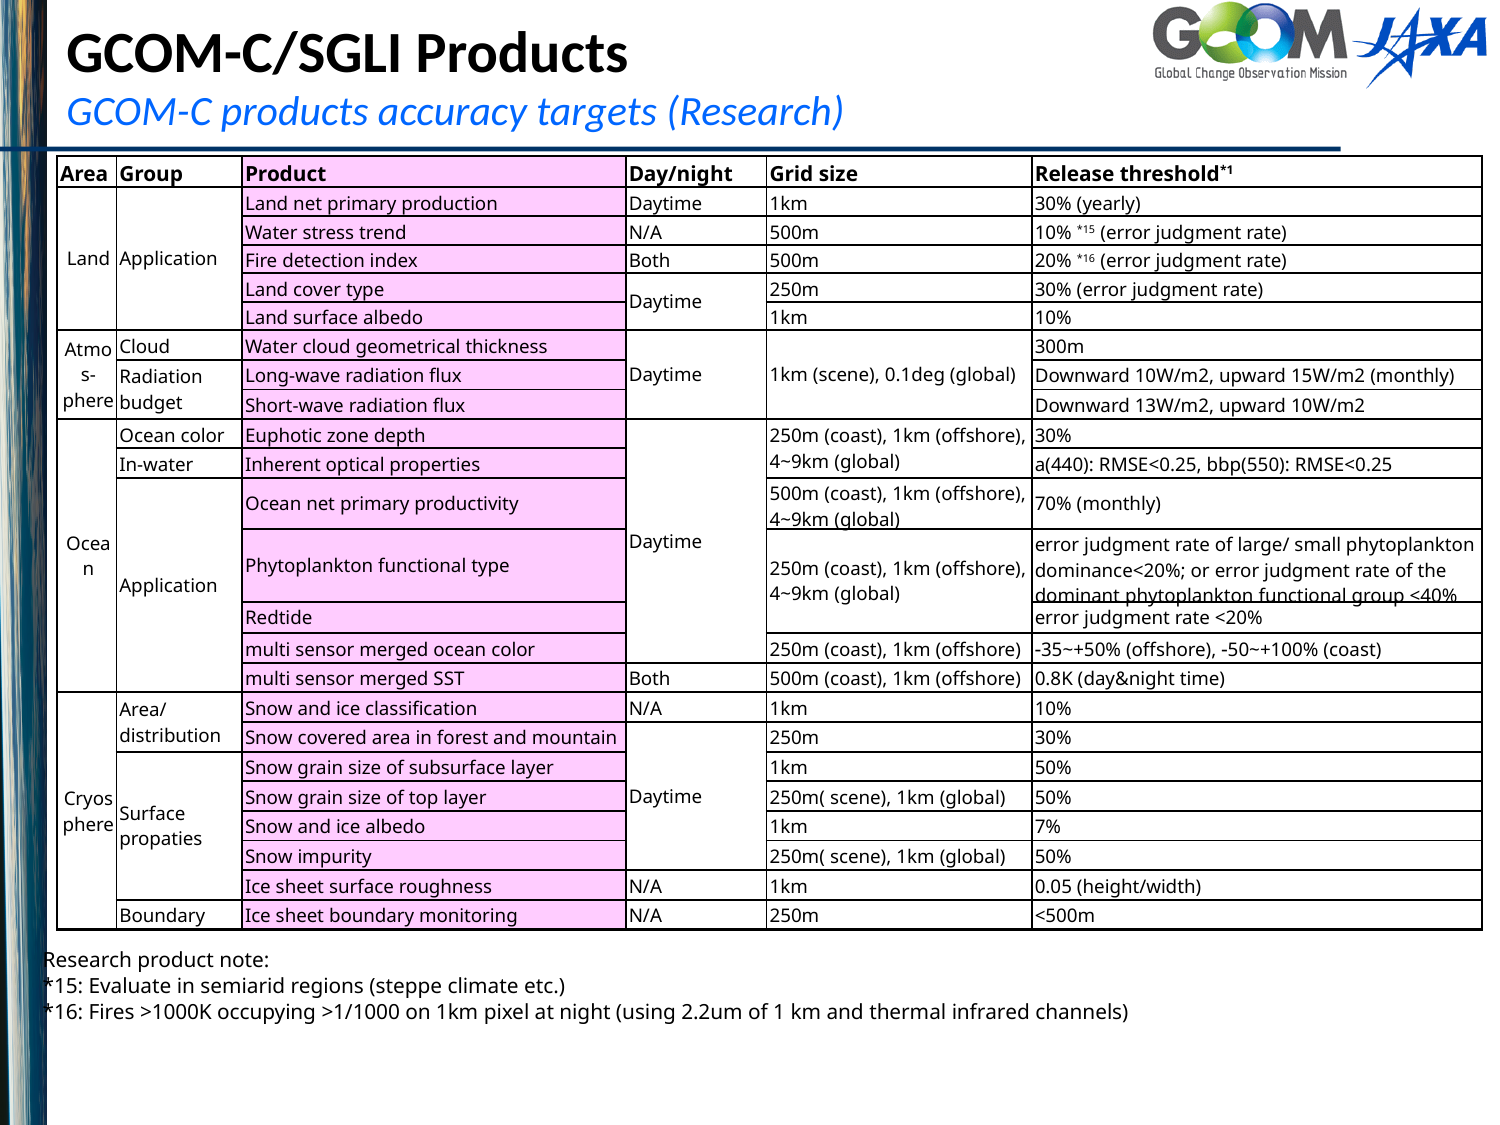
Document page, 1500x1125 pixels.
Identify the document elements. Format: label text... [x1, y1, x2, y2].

table_cell error judgment rate of large/ small phytoplankton dominance<20%; or error judgment rate of the dominant phytoplankton functional group <40% [1033, 530, 1481, 601]
table_cell Daytime [627, 188, 766, 215]
table_cell Water stress trend [243, 217, 625, 244]
table_cell 1km (scene), 0.1deg (global) [767, 331, 1031, 418]
table_cell 250m (coast), 1km (offshore), 4~9km (global) [767, 420, 1031, 477]
table_cell 250m (coast), 1km (offshore), 4~9km (global) [767, 530, 1031, 632]
table_header Product [243, 157, 625, 186]
table_cell 30% [1033, 420, 1481, 447]
table_cell Phytoplankton functional type [243, 530, 625, 601]
table_cell 500m (coast), 1km (offshore) [767, 664, 1031, 691]
table_cell 250m (coast), 1km (offshore) [767, 634, 1031, 662]
table_cell N/A [627, 693, 766, 721]
table_cell Snow impurity [243, 841, 625, 869]
table_cell 250m [767, 901, 1031, 928]
table_cell Radiation budget [117, 361, 241, 418]
table_cell Atmos-phere [58, 331, 116, 418]
table_cell 500m (coast), 1km (offshore), 4~9km (global) [767, 479, 1031, 528]
table_cell Long-wave radiation flux [243, 361, 625, 389]
table_header Area [58, 157, 116, 186]
table_cell Daytime [627, 723, 766, 869]
table_cell Cloud [117, 331, 241, 359]
table_cell 250m [767, 274, 1031, 301]
table_cell N/A [627, 901, 766, 928]
table_cell Application [117, 188, 241, 329]
table_cell error judgment rate <20% [1033, 603, 1481, 632]
table_cell Boundary [117, 901, 241, 928]
table_cell 1km [767, 871, 1031, 899]
table_cell Euphotic zone depth [243, 420, 625, 447]
table_cell 1km [767, 753, 1031, 780]
table_cell 0.05 (height/width) [1033, 871, 1481, 899]
picture [37, 1031, 47, 1125]
table_cell Daytime [627, 274, 766, 329]
table_header Day/night [627, 157, 766, 186]
table_cell 70% (monthly) [1033, 479, 1481, 528]
table_cell Water cloud geometrical thickness [243, 331, 625, 359]
table_cell Snow and ice albedo [243, 812, 625, 840]
table_cell Land cover type [243, 274, 625, 301]
picture [0, 152, 47, 1125]
table_cell 50% [1033, 753, 1481, 780]
table_cell Ocean net primary productivity [243, 479, 625, 528]
table_cell Snow covered area in forest and mountain [243, 723, 625, 751]
table_cell Snow grain size of top layer [243, 782, 625, 810]
table_header Grid size [767, 157, 1031, 186]
table_cell Short-wave radiation flux [243, 390, 625, 418]
table_cell 50% [1033, 841, 1481, 869]
table_cell 20% *16 (error judgment rate) [1033, 246, 1481, 272]
table_cell Daytime [627, 331, 766, 418]
picture [1352, 7, 1489, 89]
table_cell 1km [767, 693, 1031, 721]
table_cell Downward 10W/m2, upward 15W/m2 (monthly) [1033, 361, 1481, 389]
table_cell Cryosphere [58, 693, 116, 928]
table_cell Land [58, 188, 116, 329]
picture [1151, 0, 1351, 84]
table_cell Ice sheet surface roughness [243, 871, 625, 899]
table_cell Ice sheet boundary monitoring [243, 901, 625, 928]
table_cell <500m [1033, 901, 1481, 928]
table_cell Daytime [627, 420, 766, 662]
table_cell 10% *15 (error judgment rate) [1033, 217, 1481, 244]
table_cell 1km [767, 188, 1031, 215]
table_cell multi sensor merged ocean color [243, 634, 625, 662]
table_cell Downward 13W/m2, upward 10W/m2 [1033, 390, 1481, 418]
table_cell 300m [1033, 331, 1481, 359]
table_cell Ocean [58, 420, 116, 691]
picture [33, 835, 38, 875]
table_cell 7% [1033, 812, 1481, 840]
table_cell 30% (error judgment rate) [1033, 274, 1481, 301]
table_cell 30% (yearly) [1033, 188, 1481, 215]
table_cell Application [117, 479, 241, 691]
table_cell N/A [627, 871, 766, 899]
table_cell a(440): RMSE<0.25, bbp(550): RMSE<0.25 [1033, 449, 1481, 477]
table_cell 500m [767, 217, 1031, 244]
table_cell 1km [767, 812, 1031, 840]
table_cell Both [627, 246, 766, 272]
table_cell 250m [767, 723, 1031, 751]
text_box Research product note: *15: Evaluate in semiarid regions (steppe climate etc.) *16: Fires >1000K occupying >1/1000 on 1km pixel at night (using 2.2um of 1 km and thermal infrared channels) [27, 939, 1144, 1031]
text_box GCOM-C/SGLI Products GCOM-C products accuracy targets (Research) [57, 8, 1365, 141]
table_cell Inherent optical properties [243, 449, 625, 477]
table_cell Snow and ice classification [243, 693, 625, 721]
picture [0, 0, 47, 146]
table_cell Land surface albedo [243, 303, 625, 329]
table_cell Ocean color [117, 420, 241, 447]
table_cell 10% [1033, 303, 1481, 329]
table_cell 500m [767, 246, 1031, 272]
table_cell Land net primary production [243, 188, 625, 215]
table_cell Both [627, 664, 766, 691]
table_header Release threshold*1 [1033, 157, 1481, 186]
table_cell Redtide [243, 603, 625, 632]
table_cell Fire detection index [243, 246, 625, 272]
table_cell In-water [117, 449, 241, 477]
table_cell Area/ distribution [117, 693, 241, 751]
table_cell 35~+50% (offshore), 50~+100% (coast) [1033, 634, 1481, 662]
table_header Group [117, 157, 241, 186]
table_cell 250m( scene), 1km (global) [767, 841, 1031, 869]
table_cell Surface propaties [117, 753, 241, 899]
table_cell 50% [1033, 782, 1481, 810]
table_cell 10% [1033, 693, 1481, 721]
table_cell 30% [1033, 723, 1481, 751]
table_cell 250m( scene), 1km (global) [767, 782, 1031, 810]
table_cell N/A [627, 217, 766, 244]
table_cell 1km [767, 303, 1031, 329]
table_cell multi sensor merged SST [243, 664, 625, 691]
table_cell 0.8K (day&night time) [1033, 664, 1481, 691]
table_cell Snow grain size of subsurface layer [243, 753, 625, 780]
